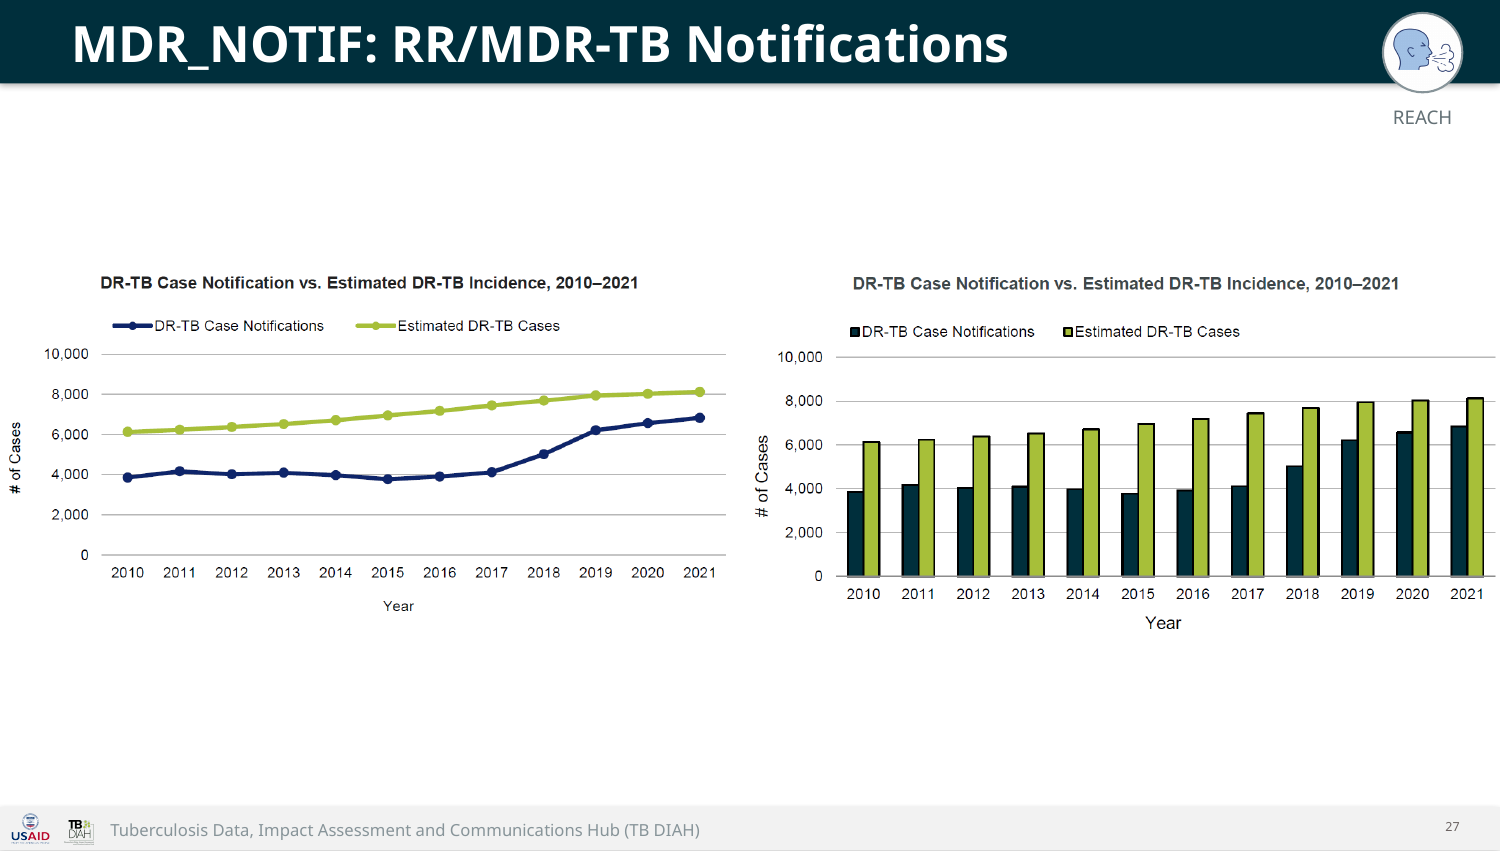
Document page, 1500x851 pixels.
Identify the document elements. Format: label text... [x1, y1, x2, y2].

picture [3, 805, 58, 851]
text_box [1367, 12, 1479, 137]
picture [749, 227, 1500, 633]
picture [64, 820, 94, 845]
picture [0, 243, 743, 633]
slide_number 27 [1370, 811, 1475, 843]
title MDR_NOTIF: RR/MDR-TB Notifications [56, 3, 1332, 80]
